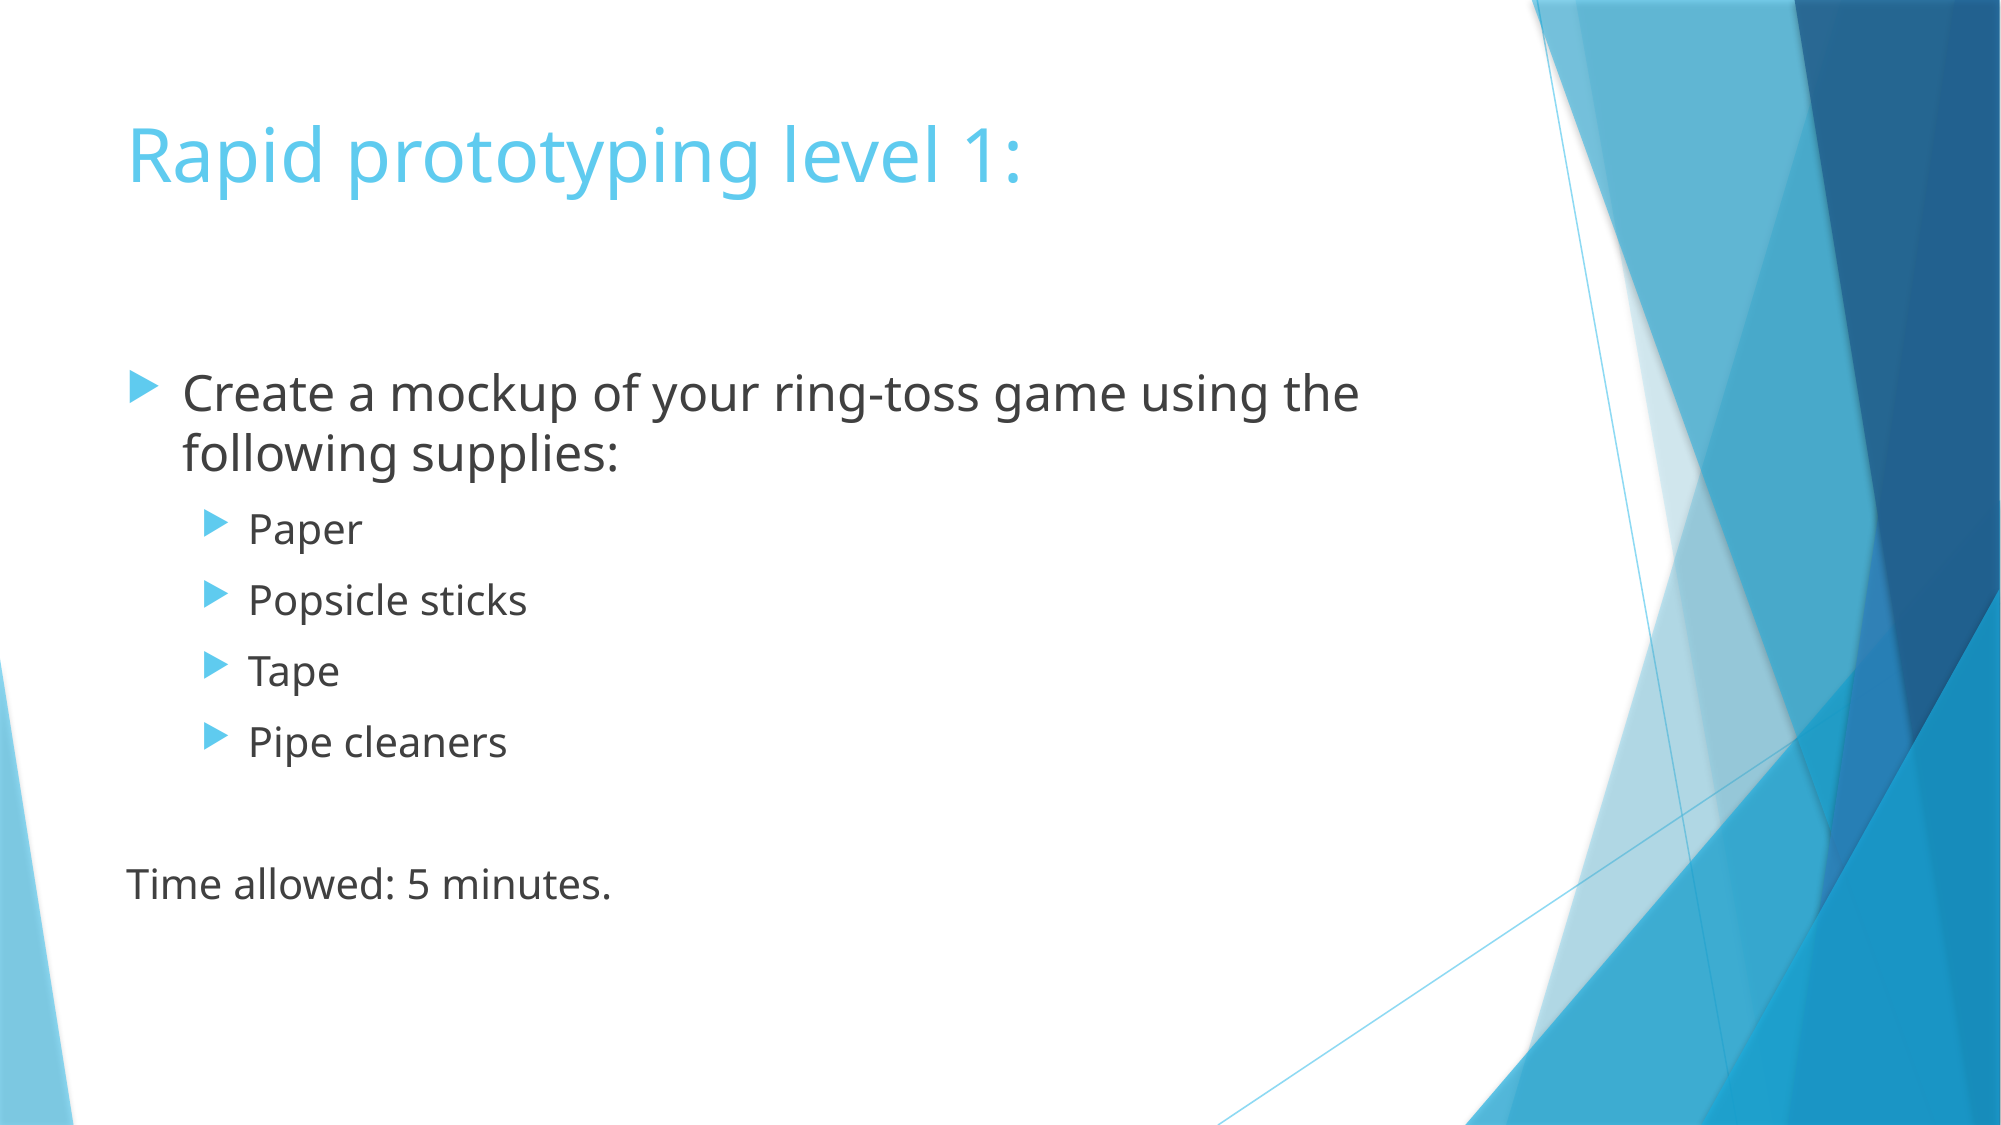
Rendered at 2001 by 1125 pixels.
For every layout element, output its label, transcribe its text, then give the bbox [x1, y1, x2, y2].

list Create a mockup of your ring-toss game using the following supplies: Paper Popsicle sticks Tape Pipe cleaners Time allowed: 5 minutes. [111, 354, 1522, 992]
title Rapid prototyping level 1: [111, 99, 1522, 317]
